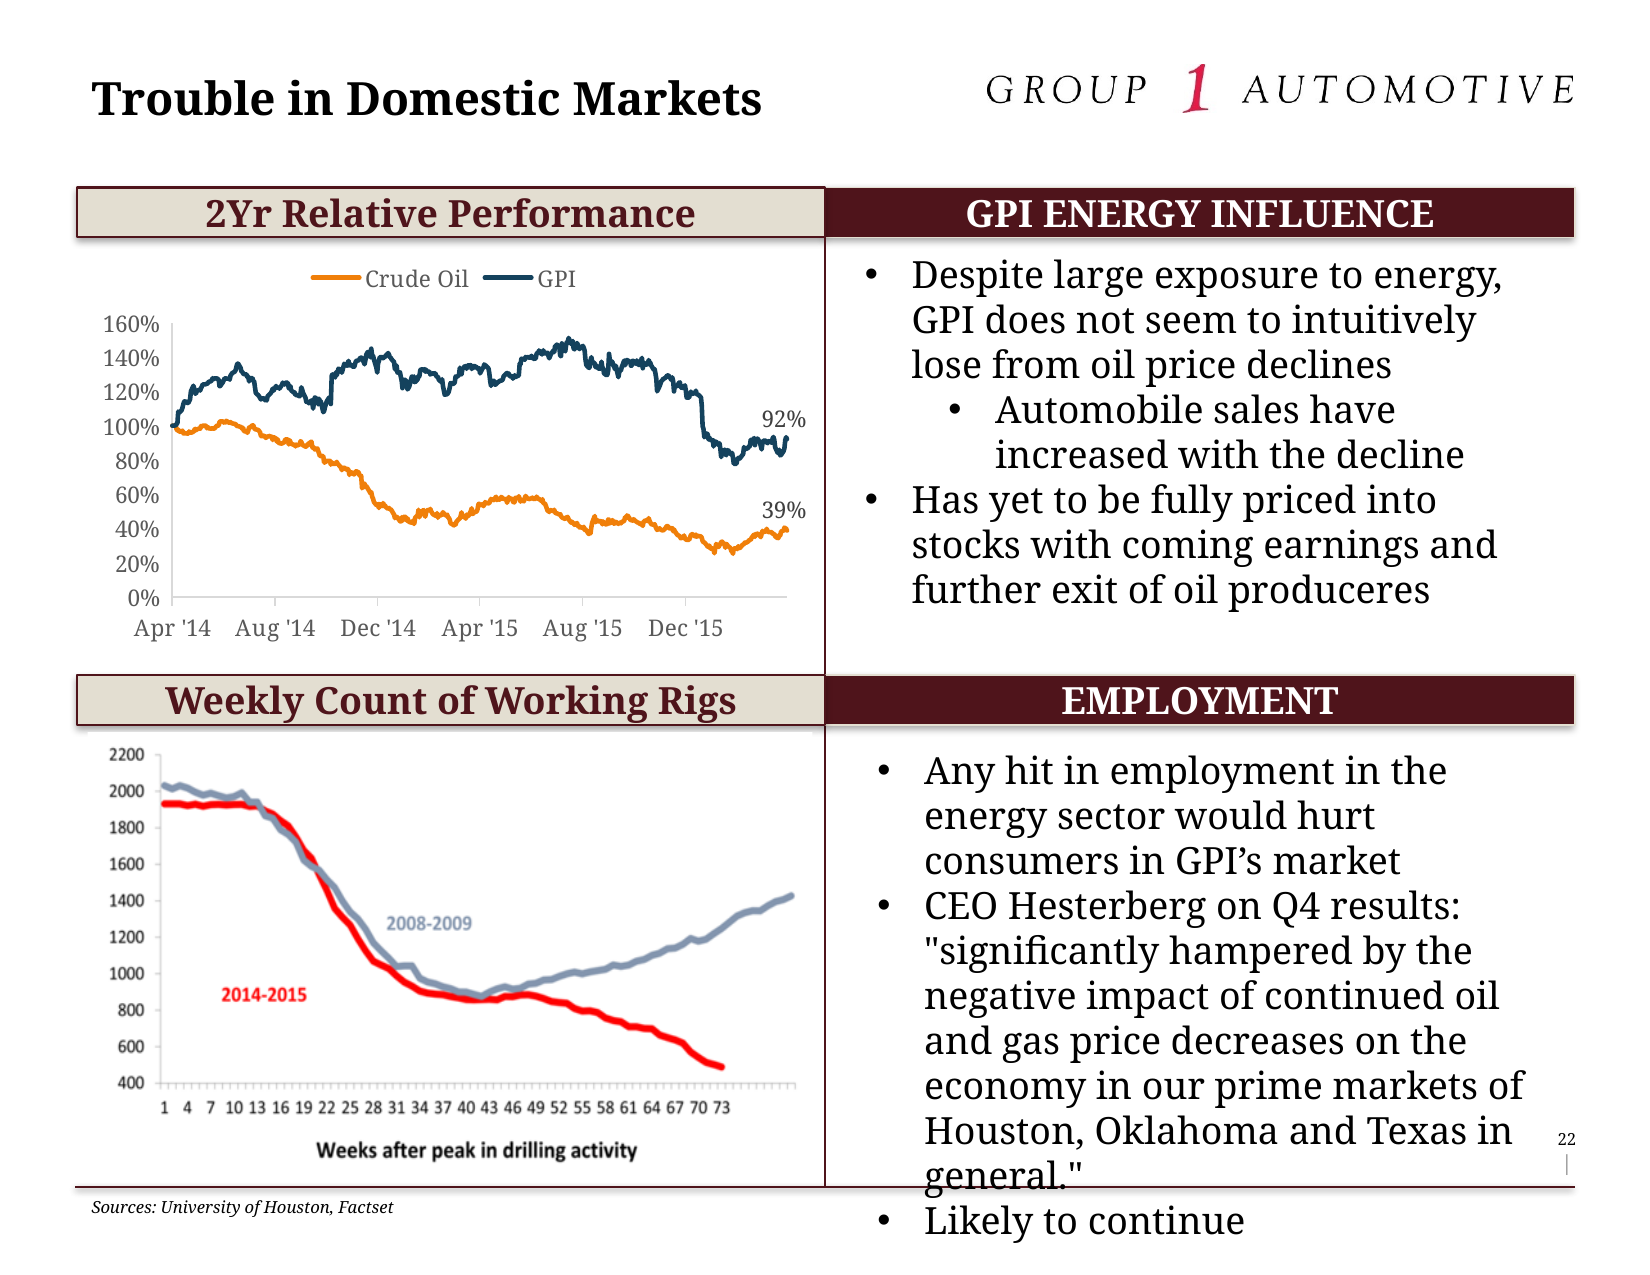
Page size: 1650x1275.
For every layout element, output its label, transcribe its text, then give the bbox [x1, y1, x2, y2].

text_box Sources: University of Houston, Factset [74, 1166, 1575, 1225]
title Trouble in Domestic Markets [75, 69, 1563, 125]
text_box Despite large exposure to energy, GPI does not seem to intuitively lose from oil price declines Automobile sales have increased with the decline Has yet to be fully priced into stocks with coming earnings and further exit of oil produceres [849, 243, 1563, 557]
slide_number 22 | [1533, 1123, 1601, 1175]
text_box GPI Energy Influence [828, 187, 1576, 238]
chart [88, 244, 813, 652]
text_box employment [829, 674, 1576, 726]
text_box 2Yr Relative Performance [76, 187, 824, 238]
text_box Weekly Count of Working Rigs [76, 674, 820, 726]
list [87, 732, 813, 1179]
text_box Any hit in employment in the energy sector would hurt consumers in GPI’s market CEO Hesterberg on Q4 results: "significantly hampered by the negative impact of continued oil and gas price decreases on the economy in our prime markets of Houston, Oklahoma and Texas in general." Likely to continue [862, 739, 1575, 1053]
picture [987, 64, 1573, 113]
